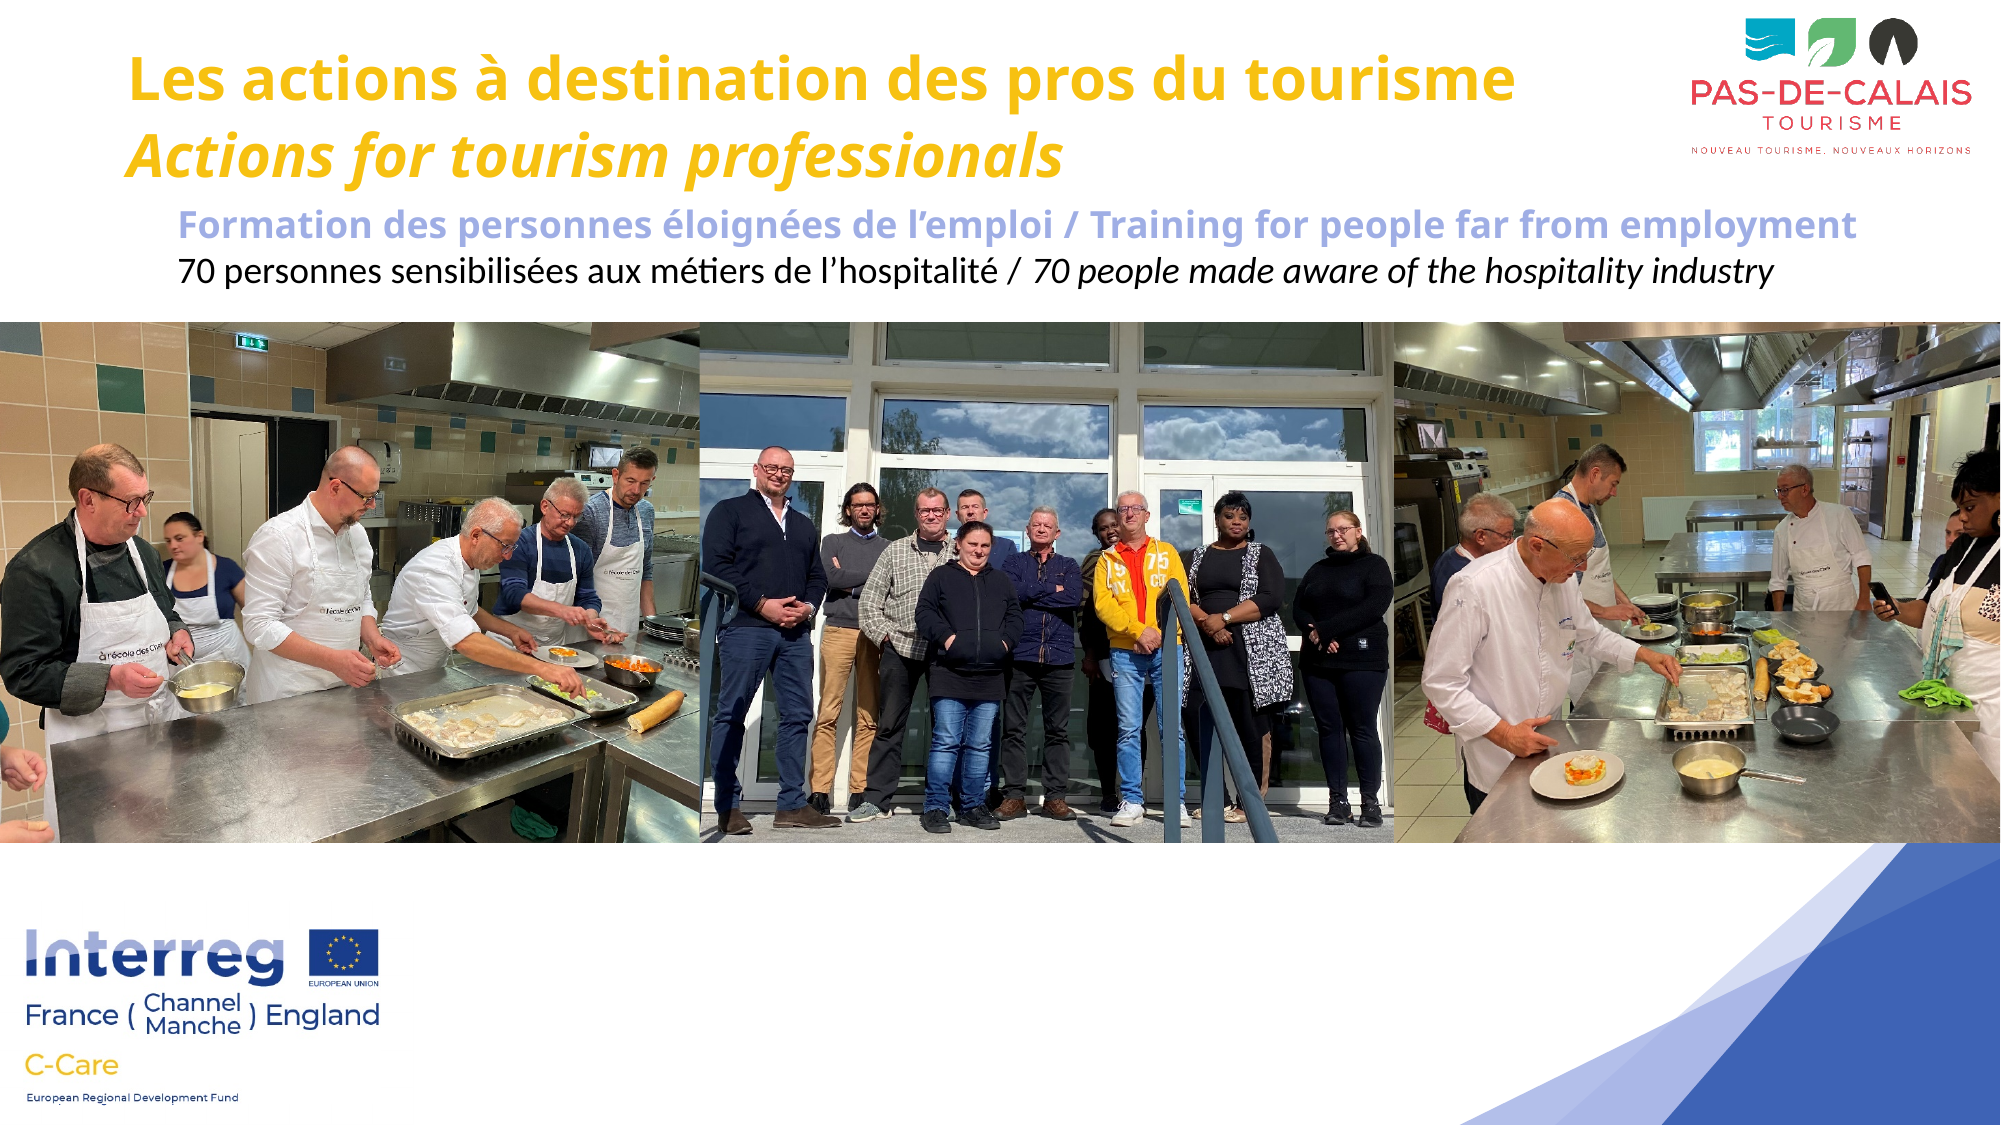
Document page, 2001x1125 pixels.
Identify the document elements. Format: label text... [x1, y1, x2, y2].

picture [0, 279, 2001, 886]
text_box Formation des personnes éloignées de l’emploi / Training for people far from employment 70 personnes sensibilisées aux métiers de l’hospitalité / 70 people made aware of the hospitality industry [162, 193, 1913, 298]
picture [1662, 0, 2000, 171]
picture [0, 901, 414, 1125]
title Les actions à destination des pros du tourisme Actions for tourism professionals [112, 28, 1838, 198]
